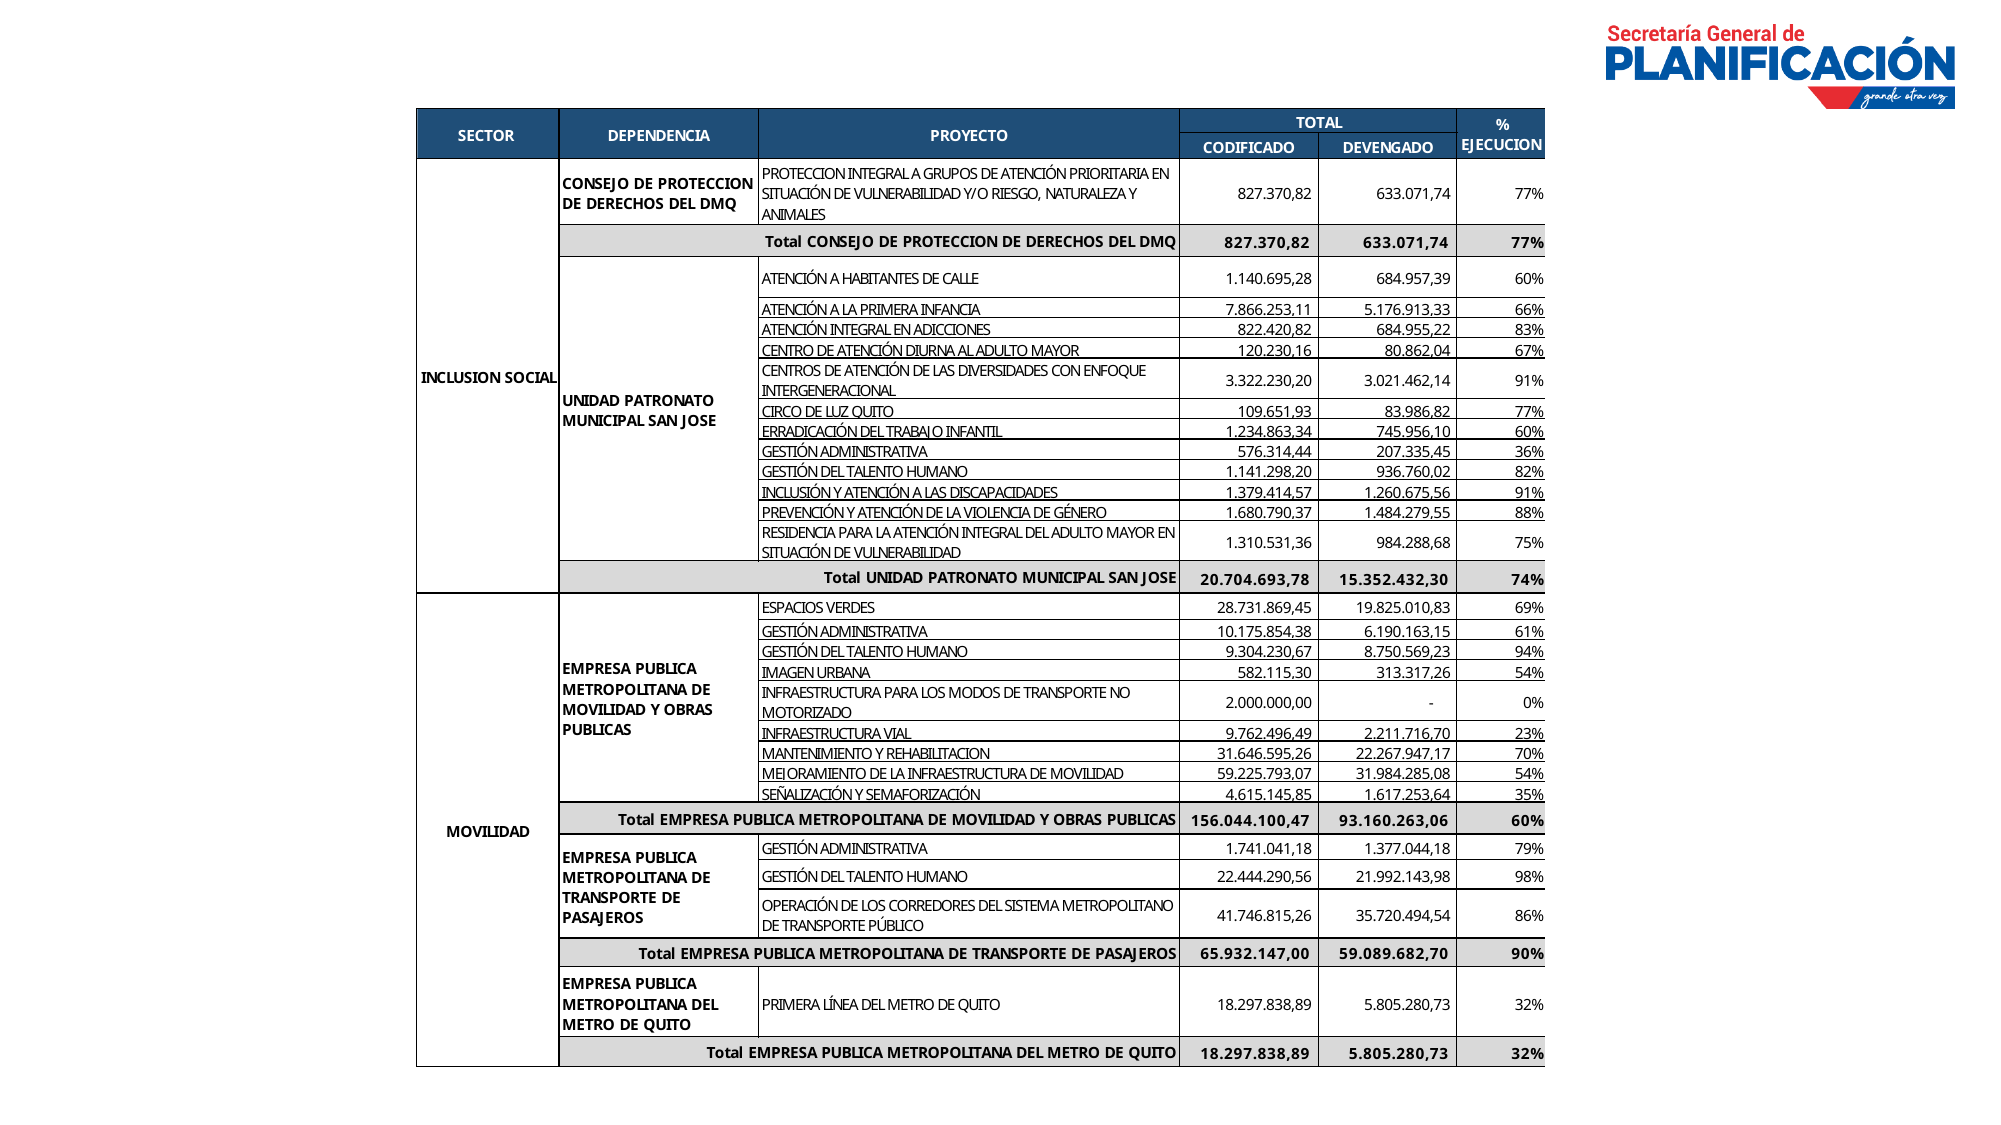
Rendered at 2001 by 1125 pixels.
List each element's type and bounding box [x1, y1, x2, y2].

picture [1606, 24, 1955, 109]
picture [416, 108, 1546, 1068]
